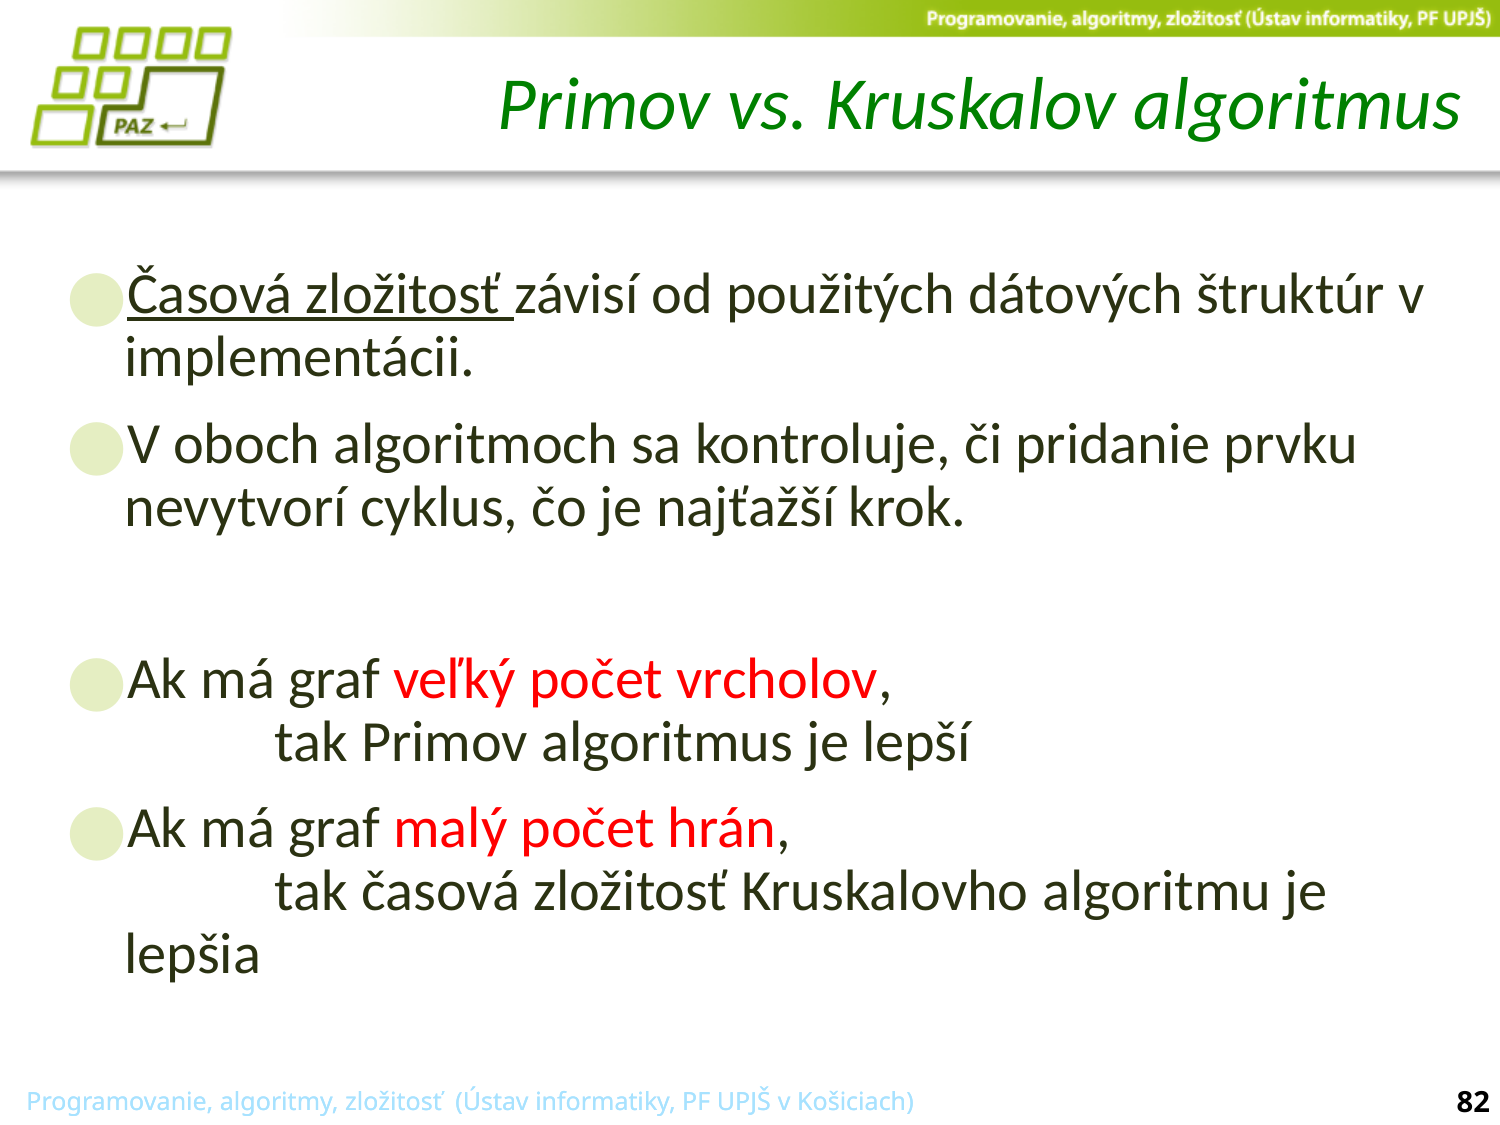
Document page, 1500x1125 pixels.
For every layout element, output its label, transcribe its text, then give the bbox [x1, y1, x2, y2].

list Časová zložitosť závisí od použitých dátových štruktúr v implementácii. V oboch algoritmoch sa kontroluje, či pridanie prvku nevytvorí cyklus, čo je najťažší krok. Ak má graf veľký počet vrcholov, tak Primov algoritmus je lepší Ak má graf malý počet hrán, tak časová zložitosť Kruskalovho algoritmu je lepšia [51, 255, 1477, 1084]
picture [0, 0, 1500, 1125]
title Primov vs. Kruskalov algoritmus [256, 46, 1477, 135]
